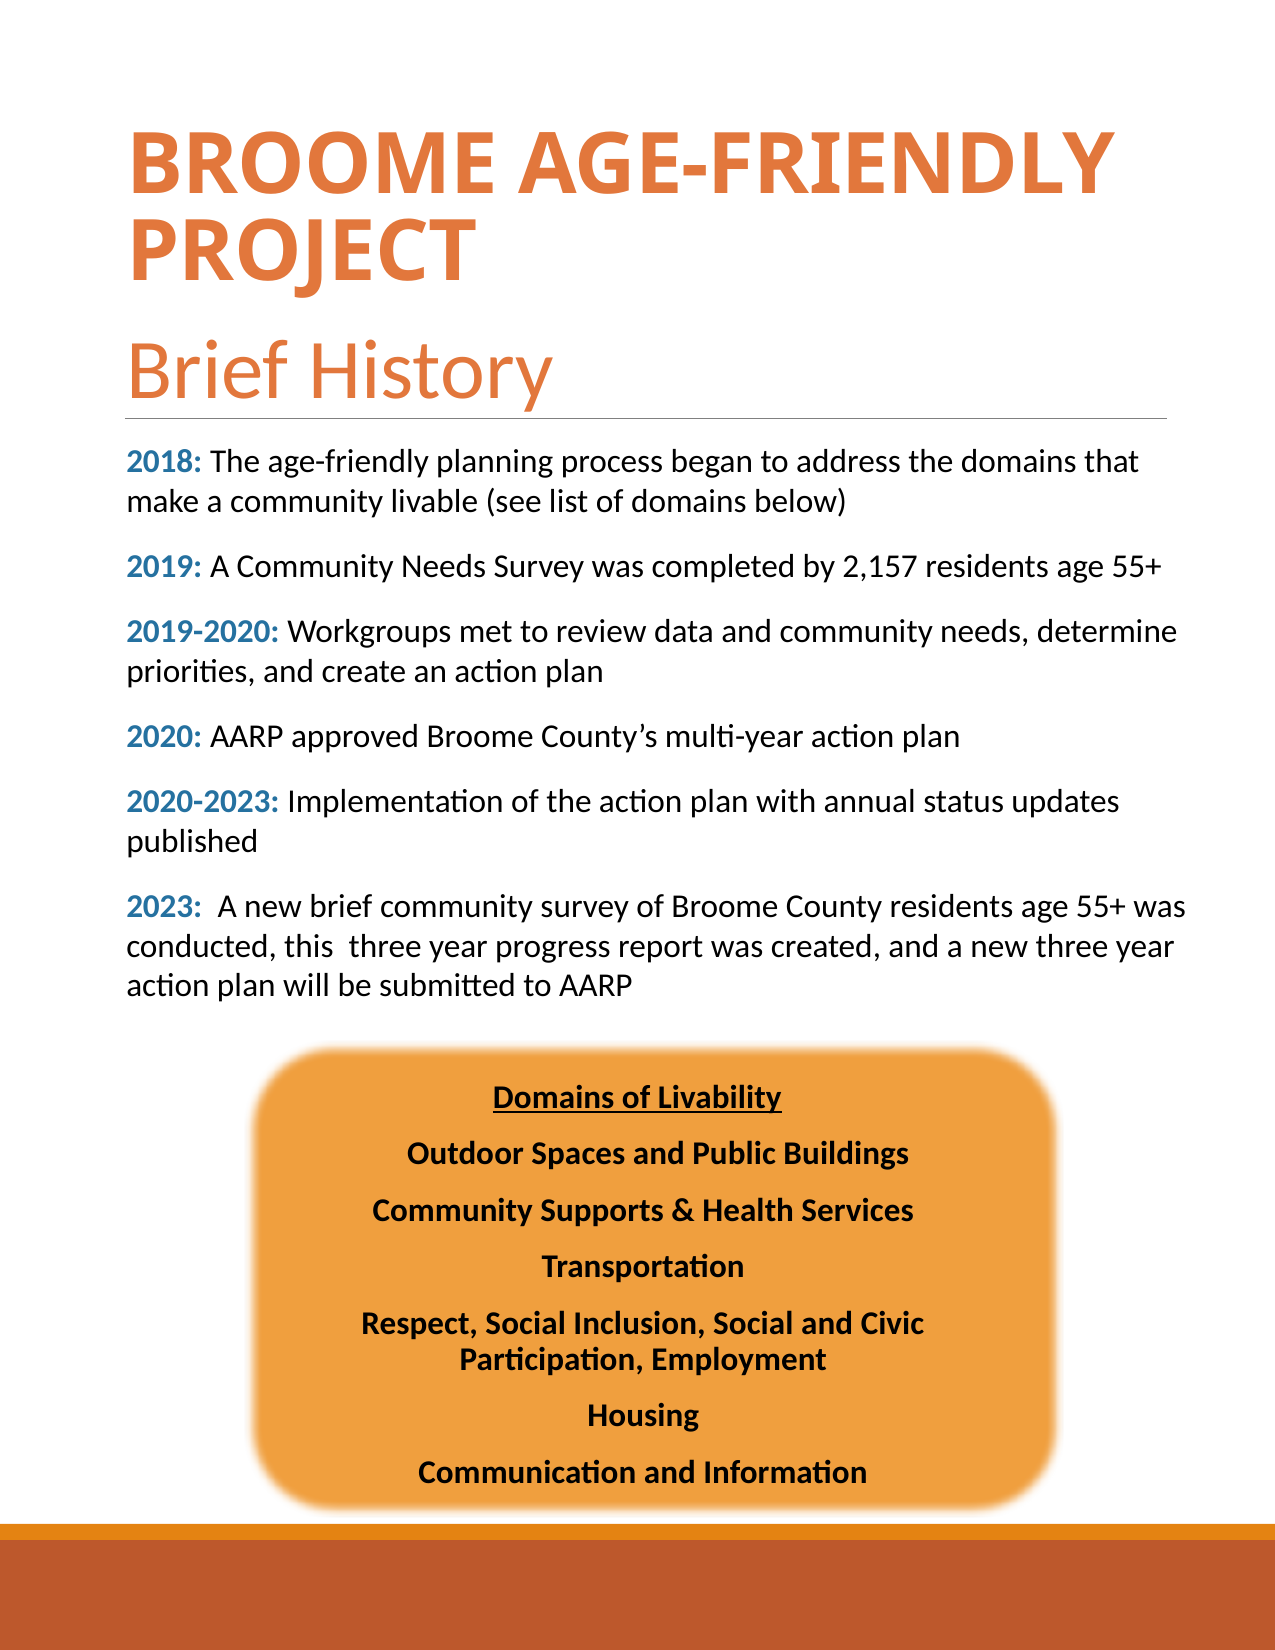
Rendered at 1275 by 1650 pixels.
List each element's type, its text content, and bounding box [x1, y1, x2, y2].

text_box 2018: The age-friendly planning process began to address the domains that make a community livable (see list of domains below) 2019: A Community Needs Survey was completed by 2,157 residents age 55+ 2019-2020: Workgroups met to review data and community needs, determine priorities, and create an action plan 2020: AARP approved Broome County’s multi-year action plan 2020-2023: Implementation of the action plan with annual status updates published 2023: A new brief community survey of Broome County residents age 55+ was conducted, this three year progress report was created, and a new three year action plan will be submitted to AARP [111, 432, 1220, 1011]
text_box [261, 1057, 1048, 1502]
title BROOME AGE-FRIENDLY PROJECT [111, 229, 1164, 400]
text_box Brief History [111, 305, 945, 423]
list Domains of Livability Outdoor Spaces and Public Buildings Community Supports & Health Services Transportation Respect, Social Inclusion, Social and Civic Participation, Employment Housing Communication and Information [297, 1072, 978, 1501]
